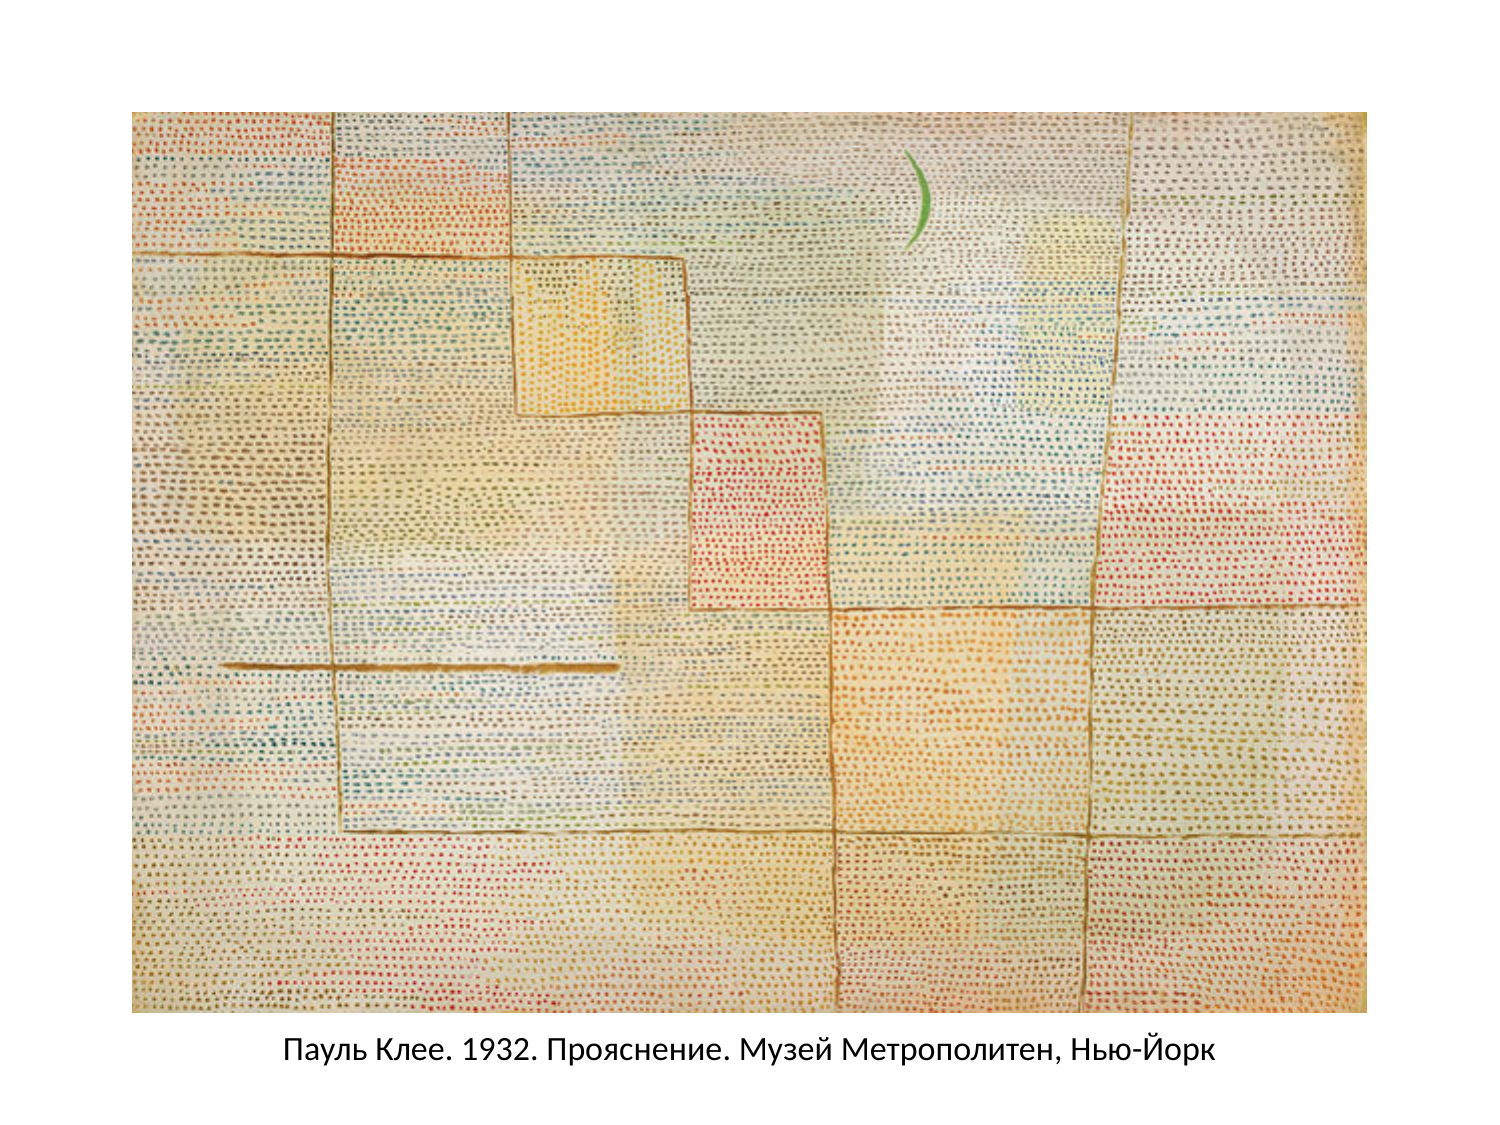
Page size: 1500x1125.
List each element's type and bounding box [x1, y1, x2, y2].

text_box [132, 112, 1368, 1076]
